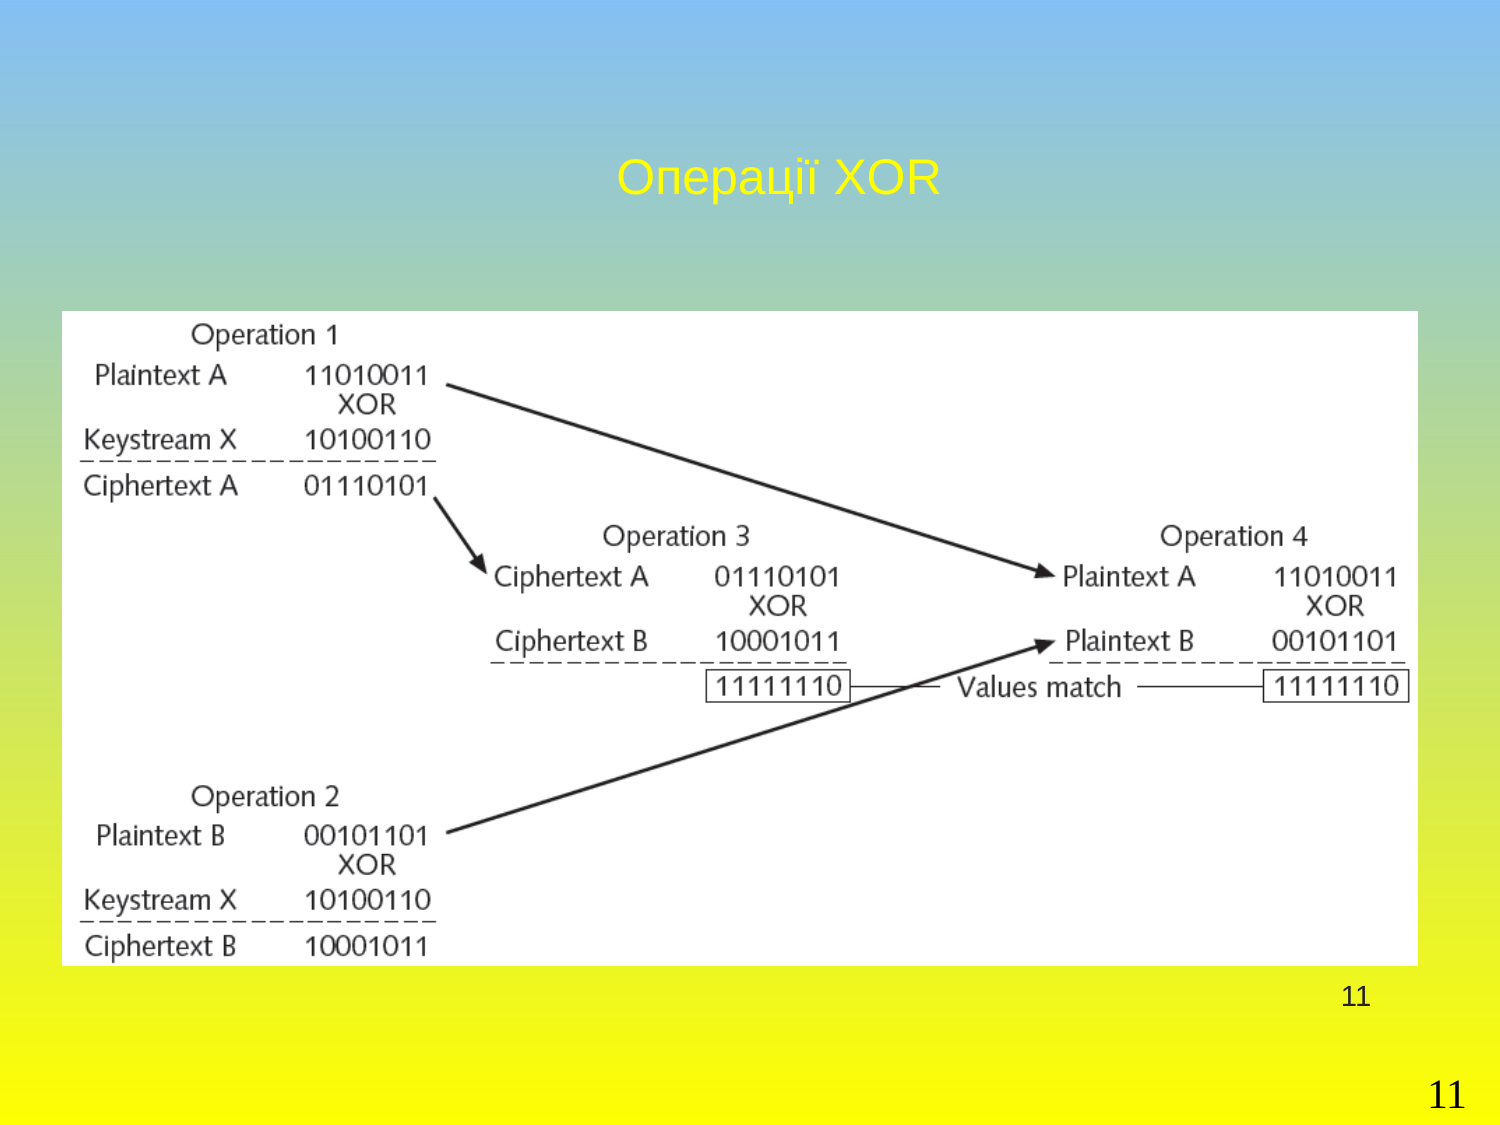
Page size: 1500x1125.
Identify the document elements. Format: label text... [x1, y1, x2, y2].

text_box Операції XOR [601, 137, 957, 213]
slide_number 11 [1293, 978, 1387, 1025]
picture [61, 311, 1419, 966]
text_box 11 [1412, 1059, 1500, 1125]
